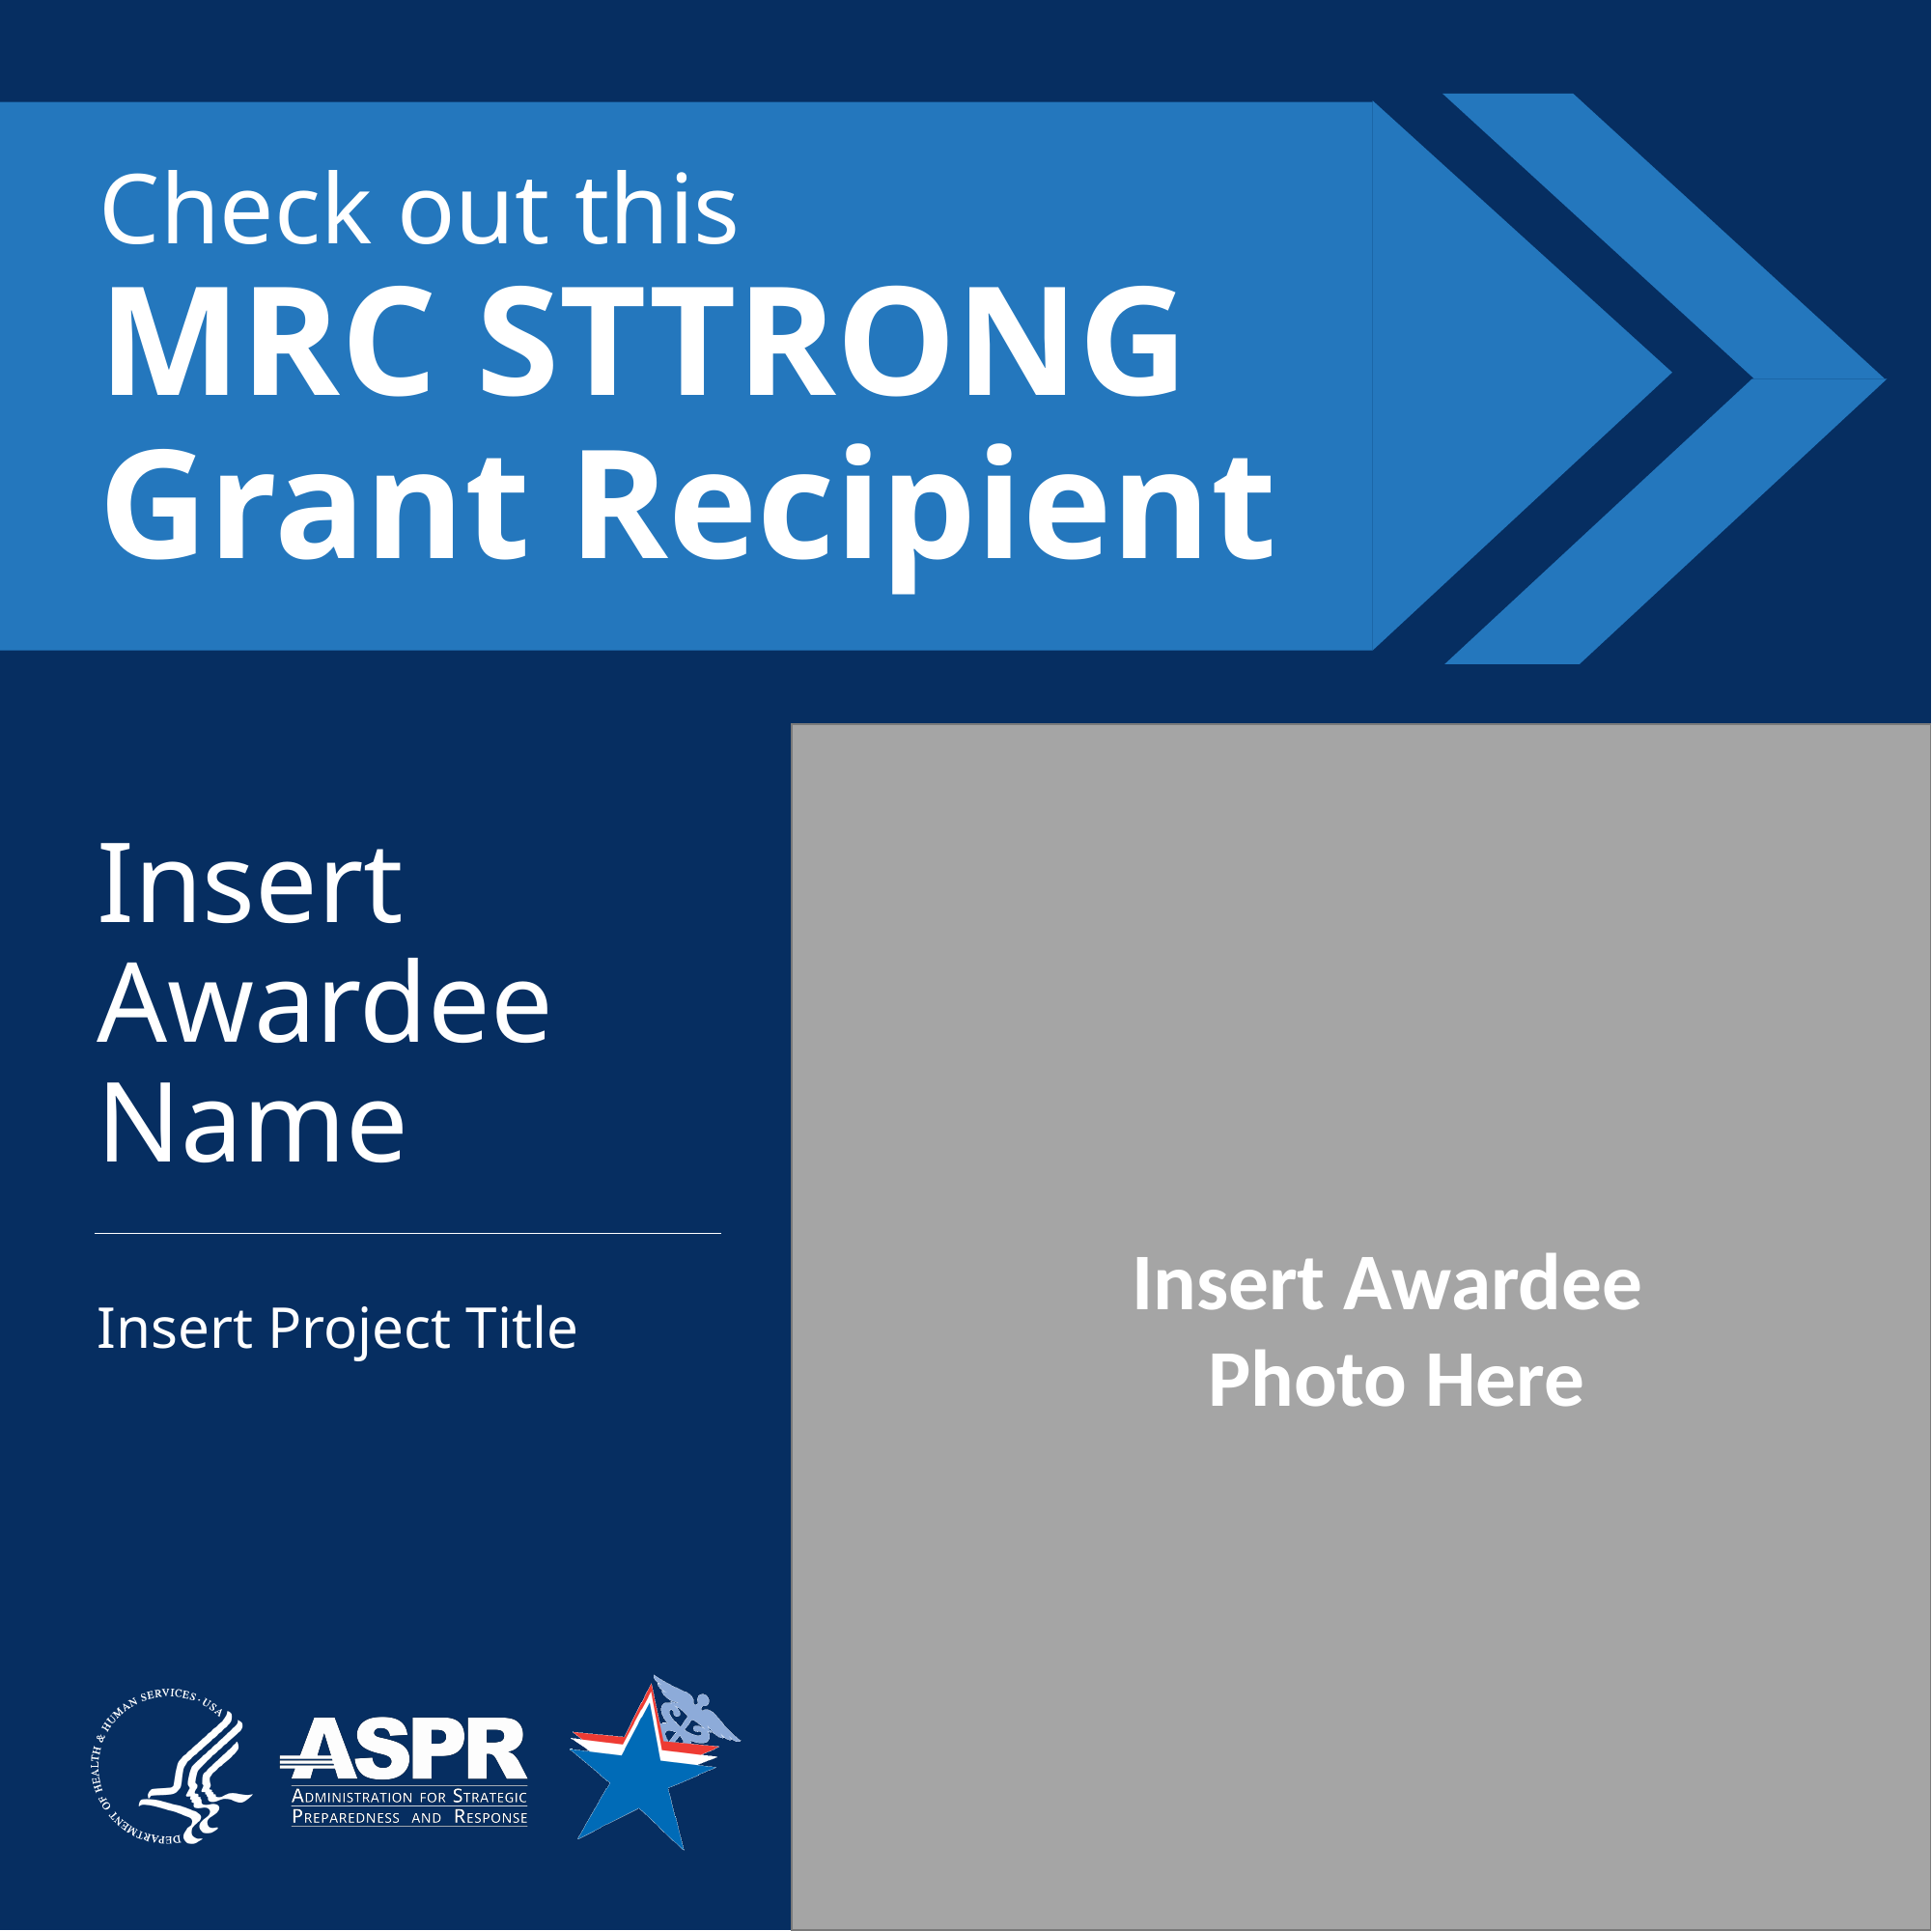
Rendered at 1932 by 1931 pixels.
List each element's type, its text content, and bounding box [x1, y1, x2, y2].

subtitle Insert Awardee Name Insert Project Title [82, 820, 710, 1571]
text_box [1442, 93, 1888, 664]
picture [91, 1689, 253, 1844]
text_box Insert Awardee Photo Here [977, 1222, 1816, 1430]
picture [265, 1670, 744, 1854]
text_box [0, 100, 1442, 651]
text_box [791, 723, 1931, 1931]
